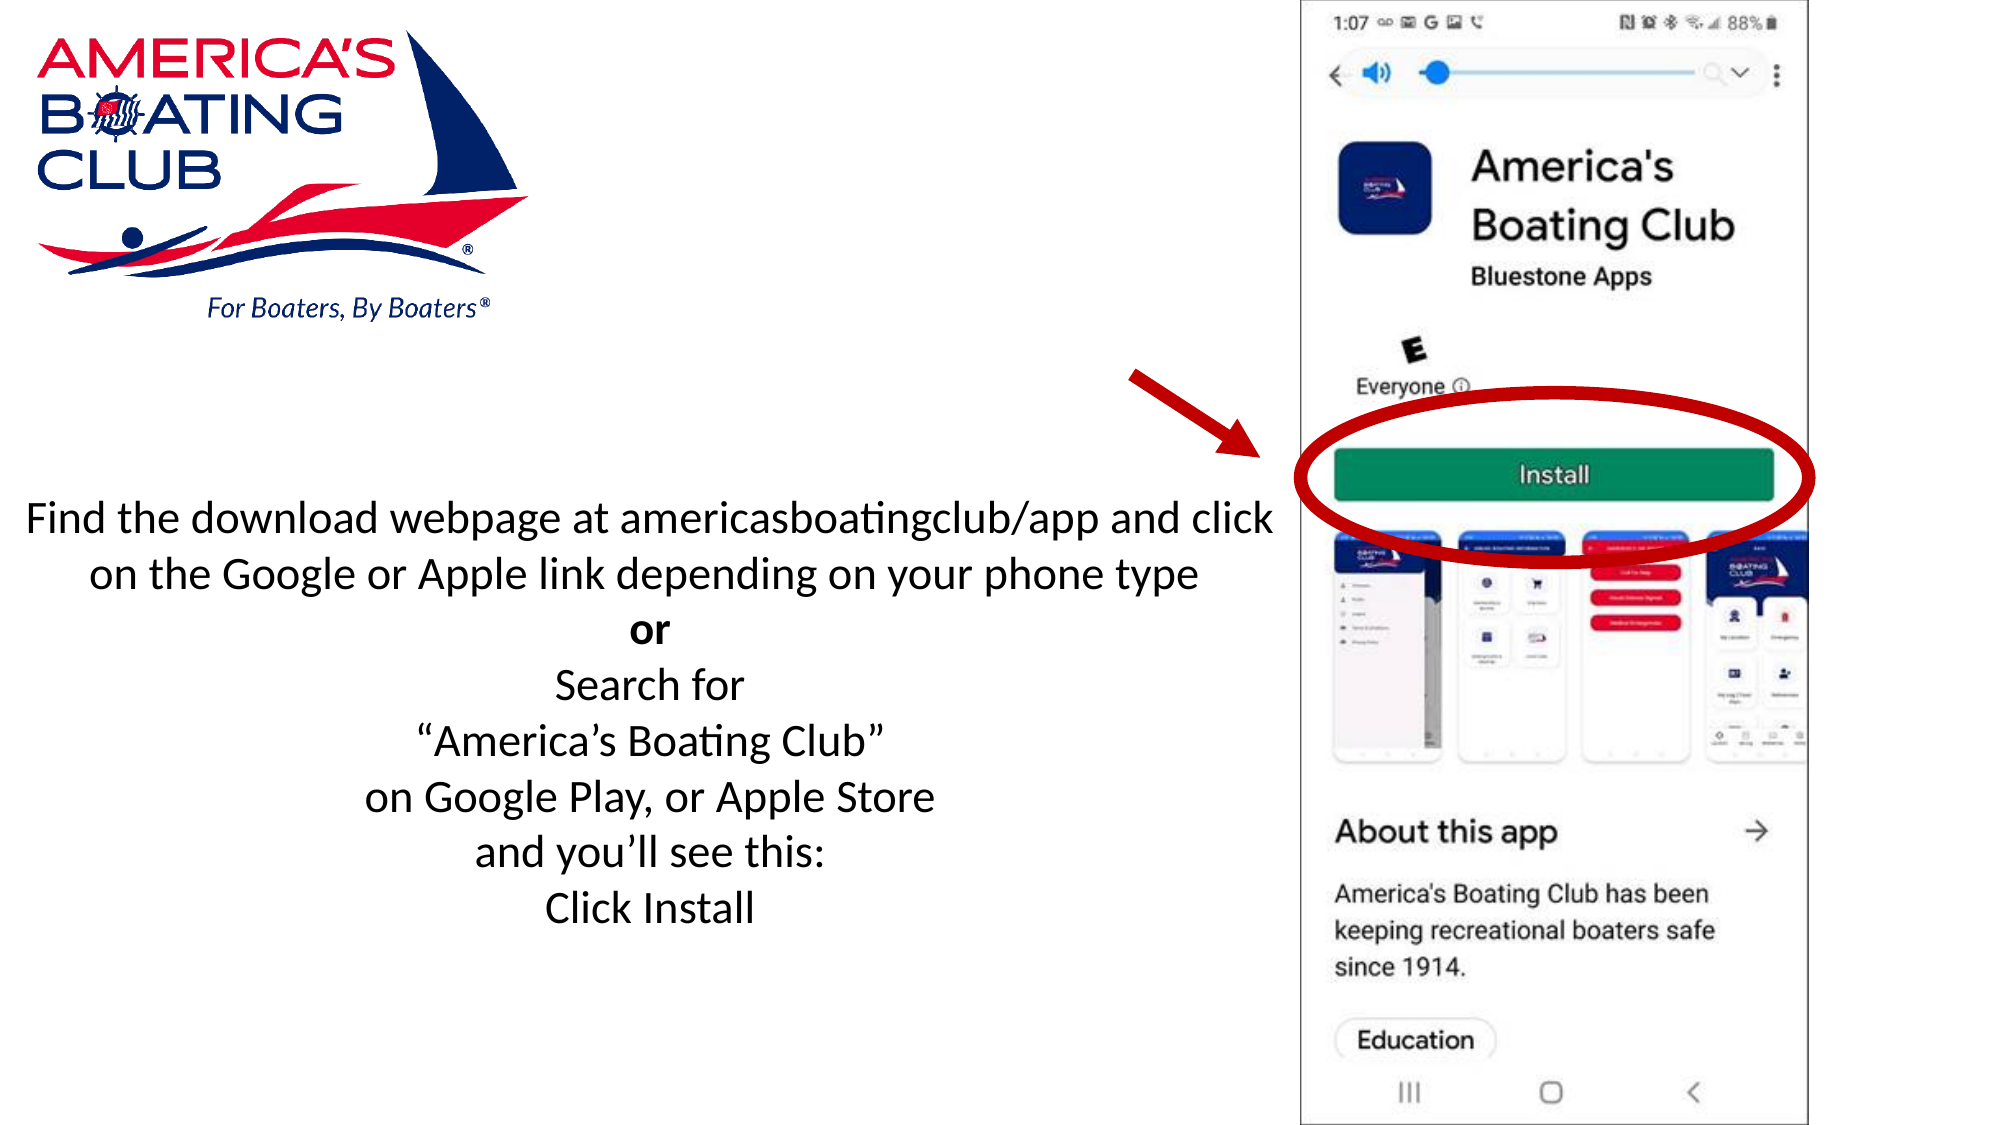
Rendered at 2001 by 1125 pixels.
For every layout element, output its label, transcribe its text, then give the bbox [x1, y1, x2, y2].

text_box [1131, 374, 1261, 458]
picture [1, 0, 563, 361]
picture [1300, 0, 1809, 1125]
subtitle Find the download webpage at americasboatingclub/app and click on the Google or Apple link depending on your phone type or Search for “America’s Boating Club” on Google Play, or Apple Store and you’ll see this: Click Install [0, 479, 1300, 947]
